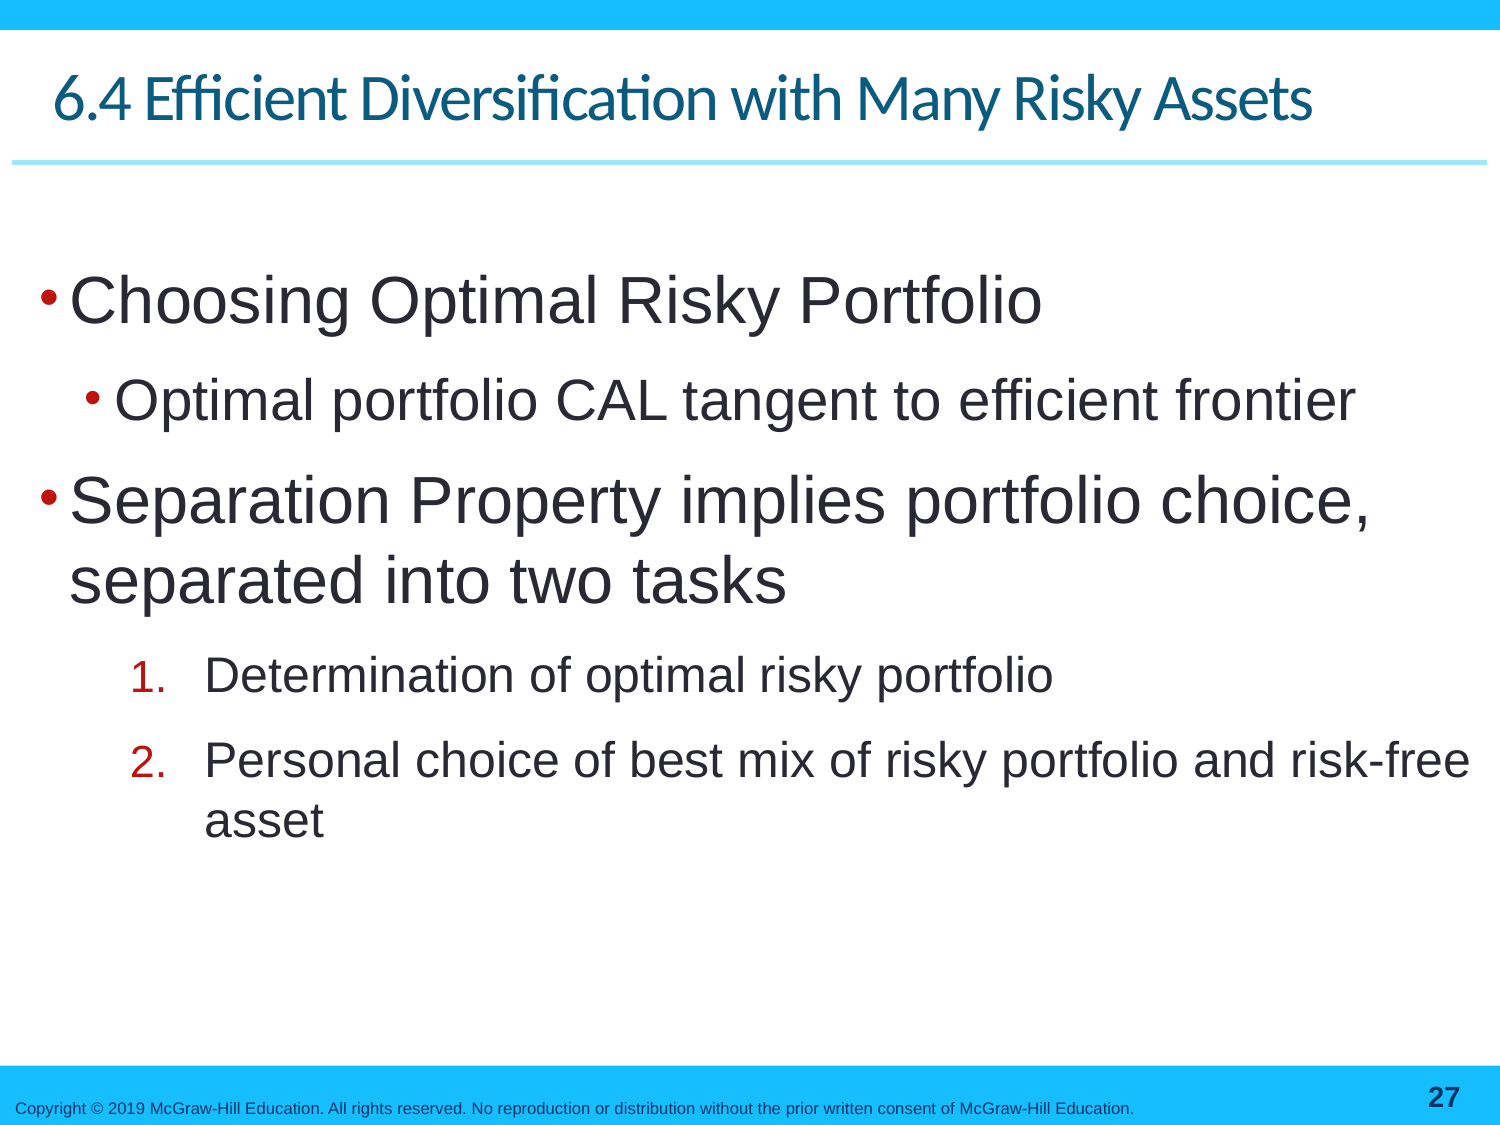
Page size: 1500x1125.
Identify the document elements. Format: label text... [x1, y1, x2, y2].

title 6.4 Efficient Diversification with Many Risky Assets [37, 24, 1488, 163]
list Choosing Optimal Risky Portfolio Optimal portfolio CAL tangent to efficient frontier Separation Property implies portfolio choice, separated into two tasks Determination of optimal risky portfolio Personal choice of best mix of risky portfolio and risk-free asset [24, 249, 1488, 1050]
